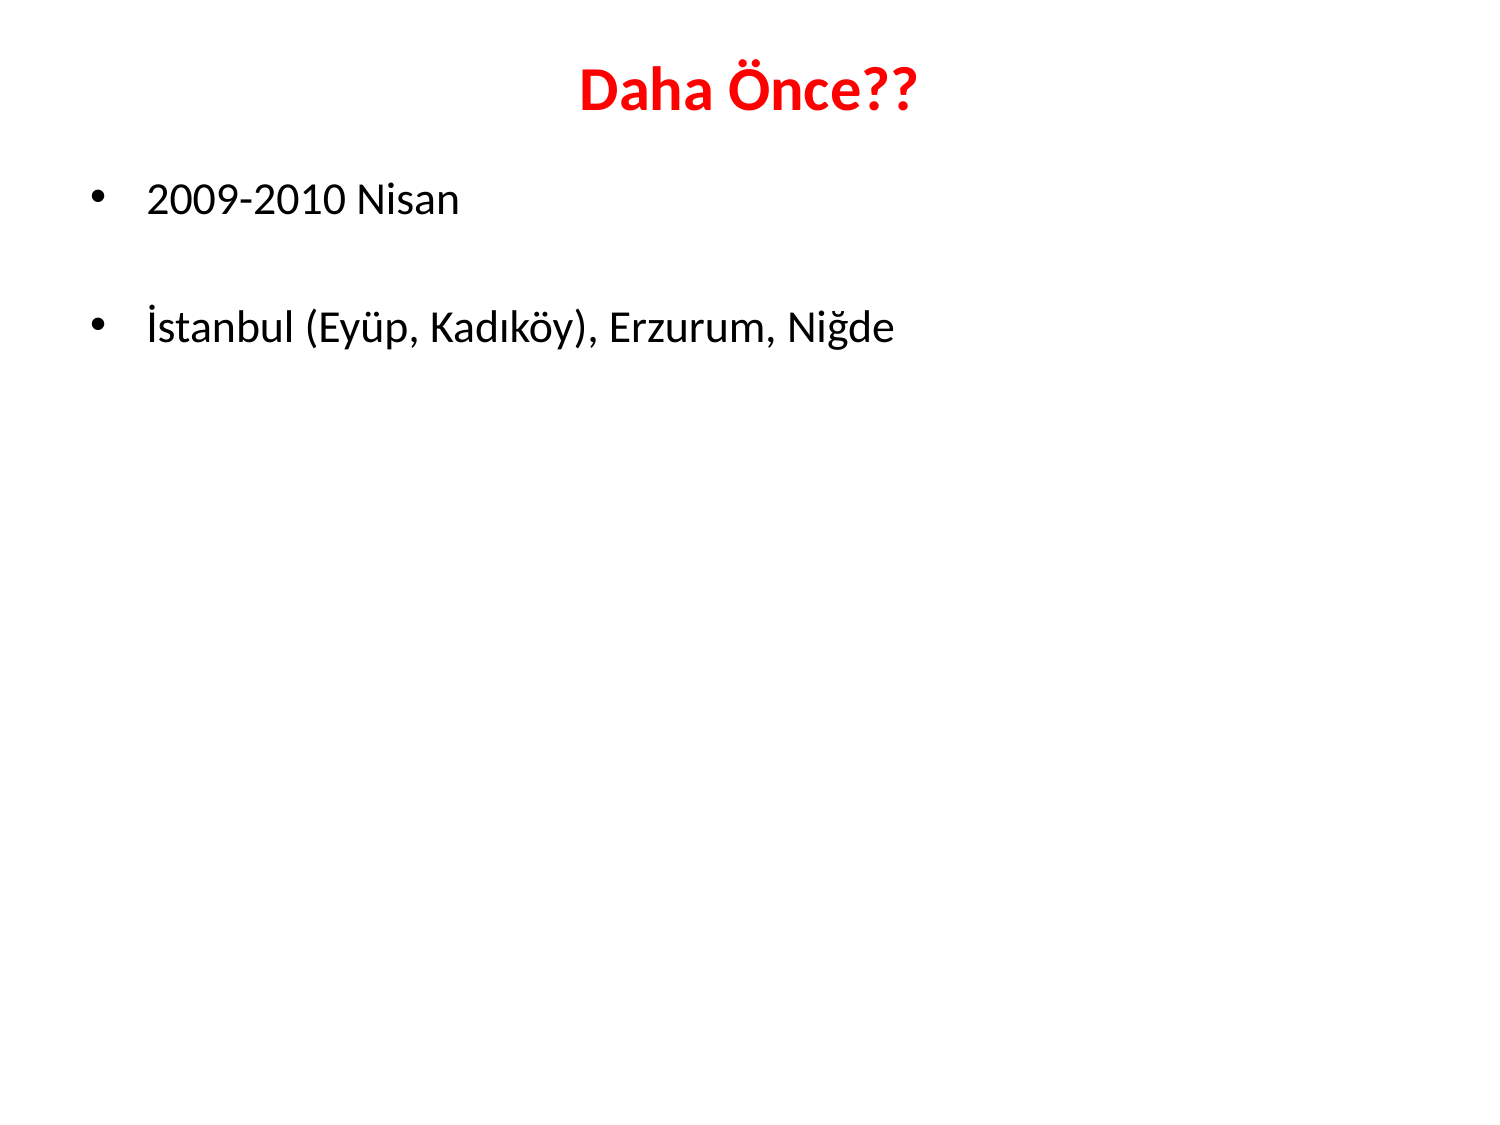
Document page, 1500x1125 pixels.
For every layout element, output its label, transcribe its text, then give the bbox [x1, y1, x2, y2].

list 2009-2010 Nisan İstanbul (Eyüp, Kadıköy), Erzurum, Niğde [75, 160, 1483, 1005]
title Daha Önce?? [75, 45, 1425, 126]
